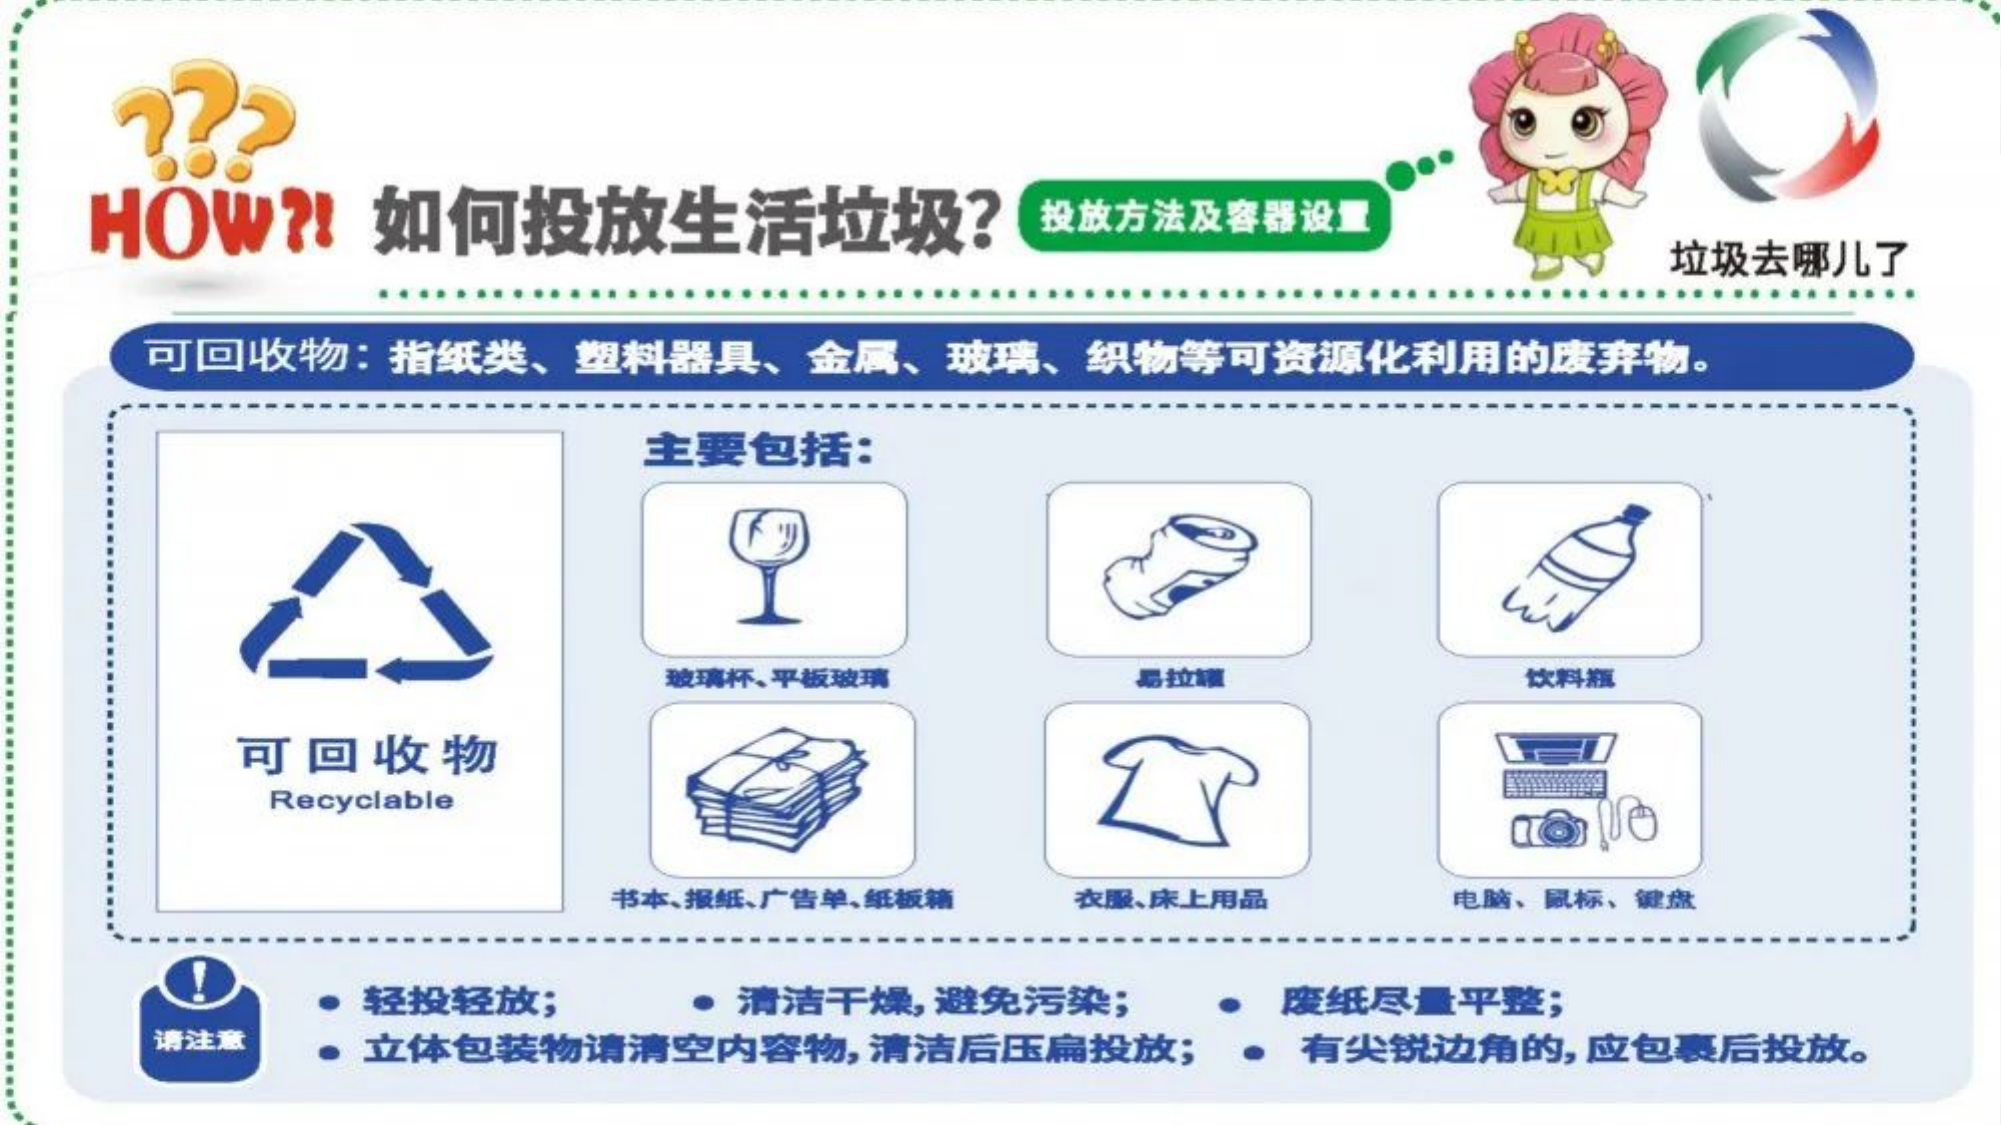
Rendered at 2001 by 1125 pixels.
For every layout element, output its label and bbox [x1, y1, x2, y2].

list [0, 0, 2000, 1125]
